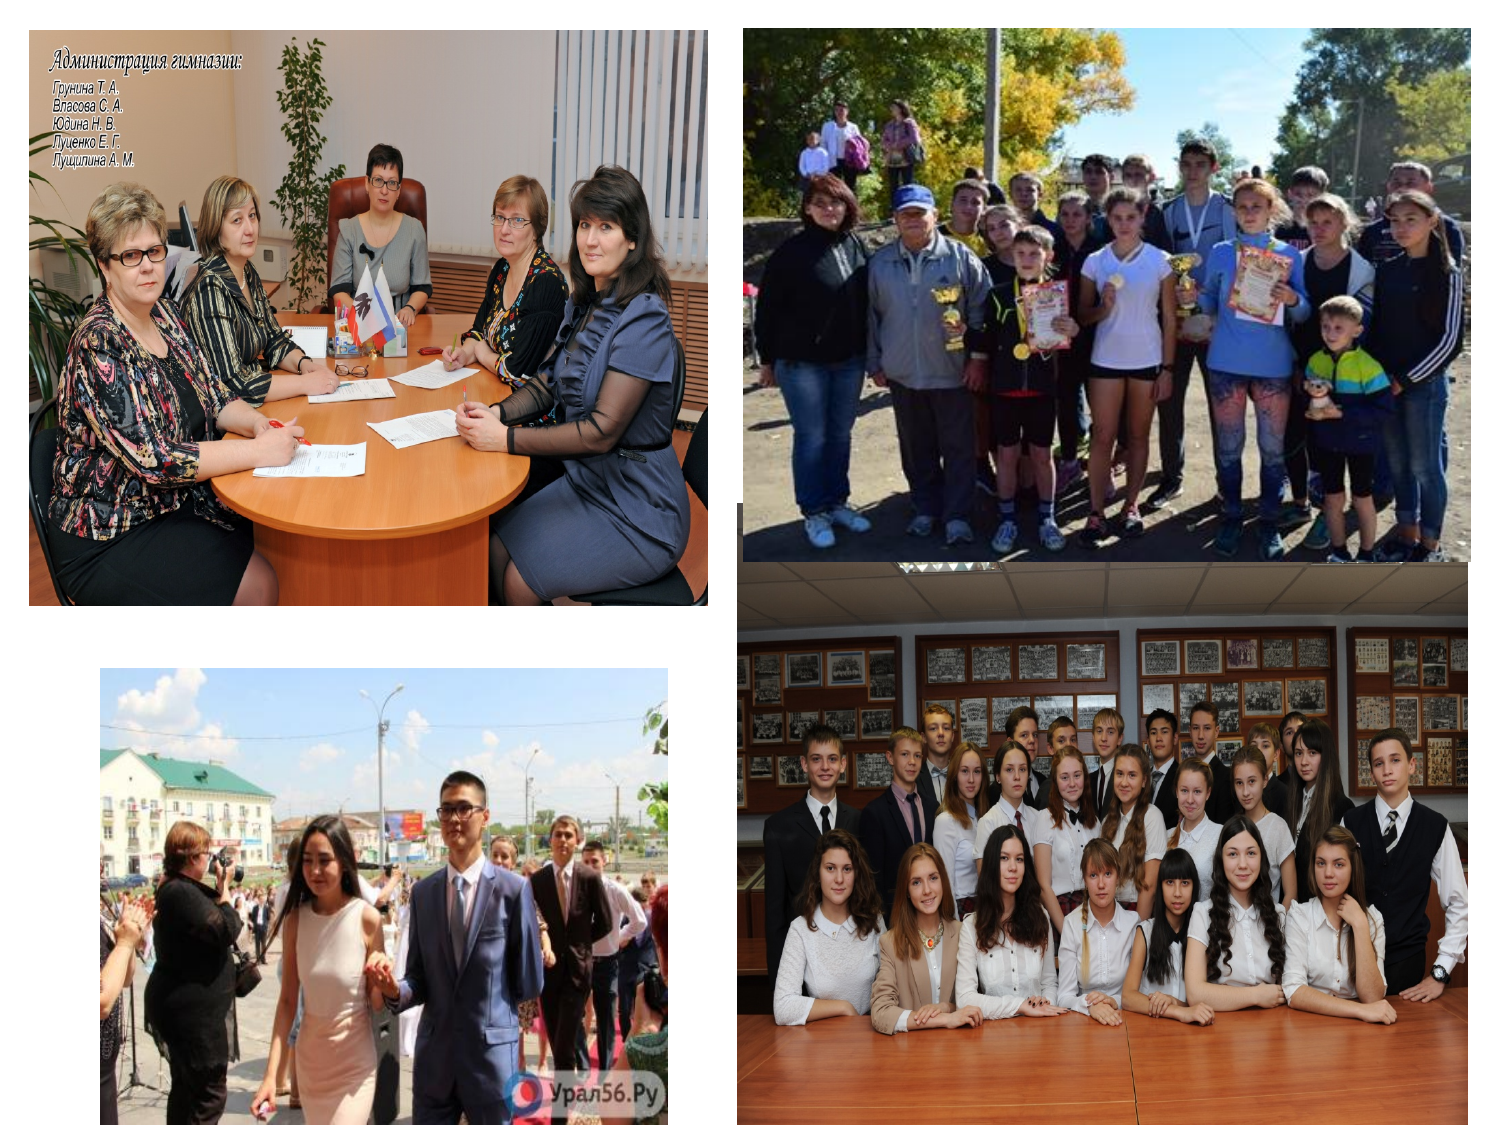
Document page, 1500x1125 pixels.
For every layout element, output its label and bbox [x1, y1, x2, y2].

picture [29, 30, 708, 606]
picture [100, 668, 668, 1125]
picture [736, 28, 1472, 1125]
